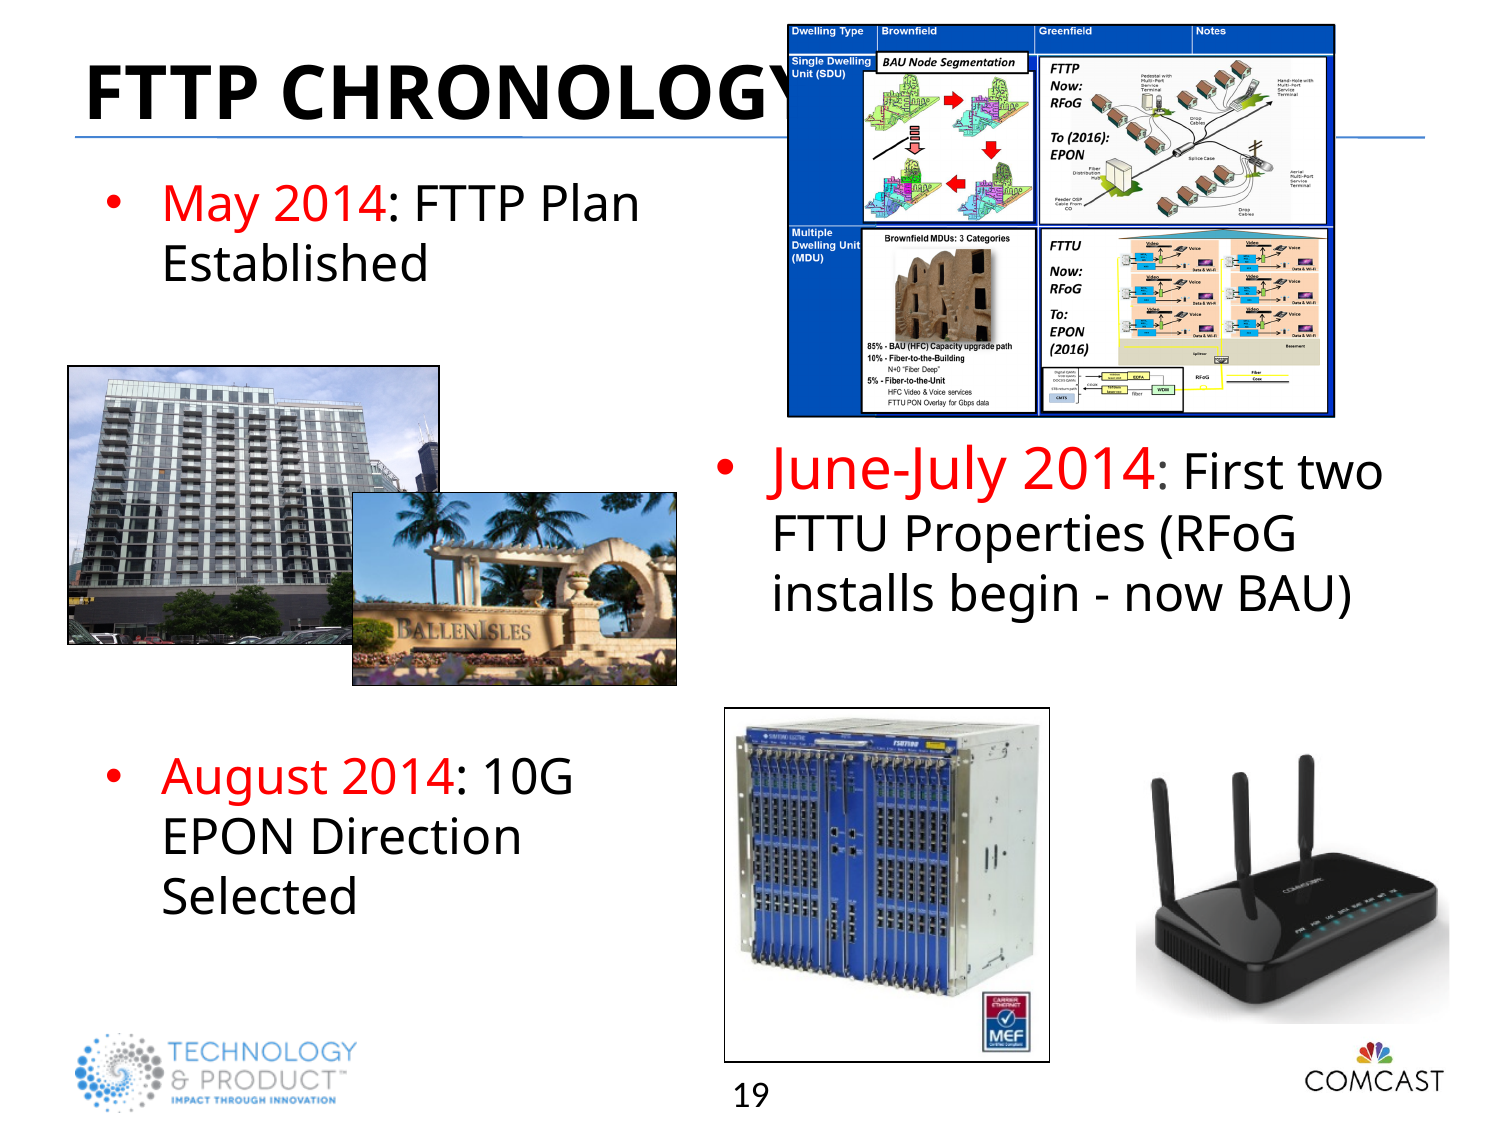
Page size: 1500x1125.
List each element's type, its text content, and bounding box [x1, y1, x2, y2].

picture [786, 20, 1336, 419]
text_box 19 [575, 1062, 926, 1123]
text_box June-July 2014: First two FTTU Properties (RFoG installs begin - now BAU) [700, 423, 1459, 686]
picture [68, 366, 677, 686]
picture [724, 708, 1050, 1062]
picture [75, 1033, 357, 1113]
list May 2014: FTTP Plan Established August 2014: 10G EPON Direction Selected [90, 164, 726, 990]
title FTTP Chronology [68, 49, 781, 147]
title FTTP Chronology [1340, 49, 1419, 147]
picture [1135, 747, 1450, 1024]
picture [1292, 1028, 1452, 1118]
